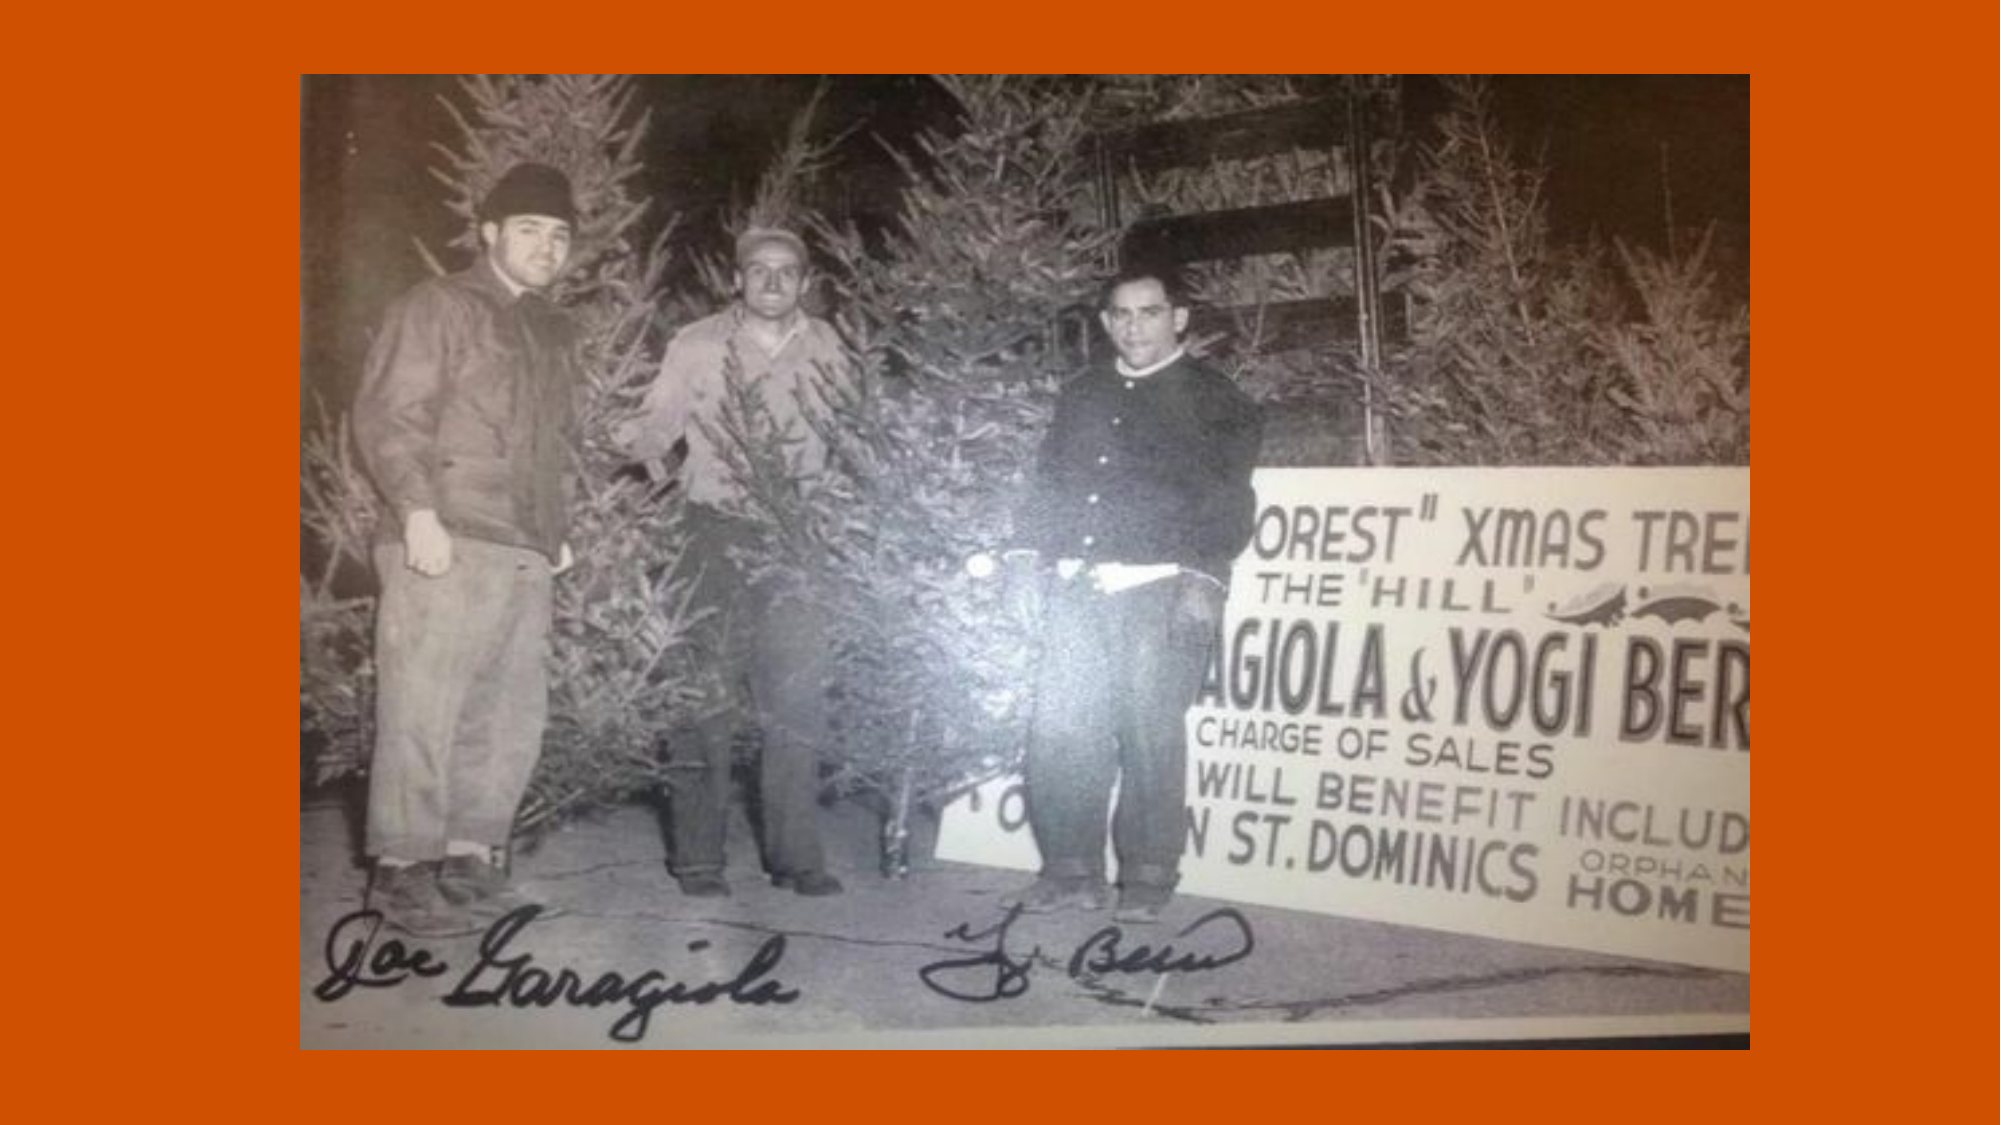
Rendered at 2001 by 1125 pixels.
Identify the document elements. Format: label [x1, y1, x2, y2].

picture [299, 74, 1750, 1050]
